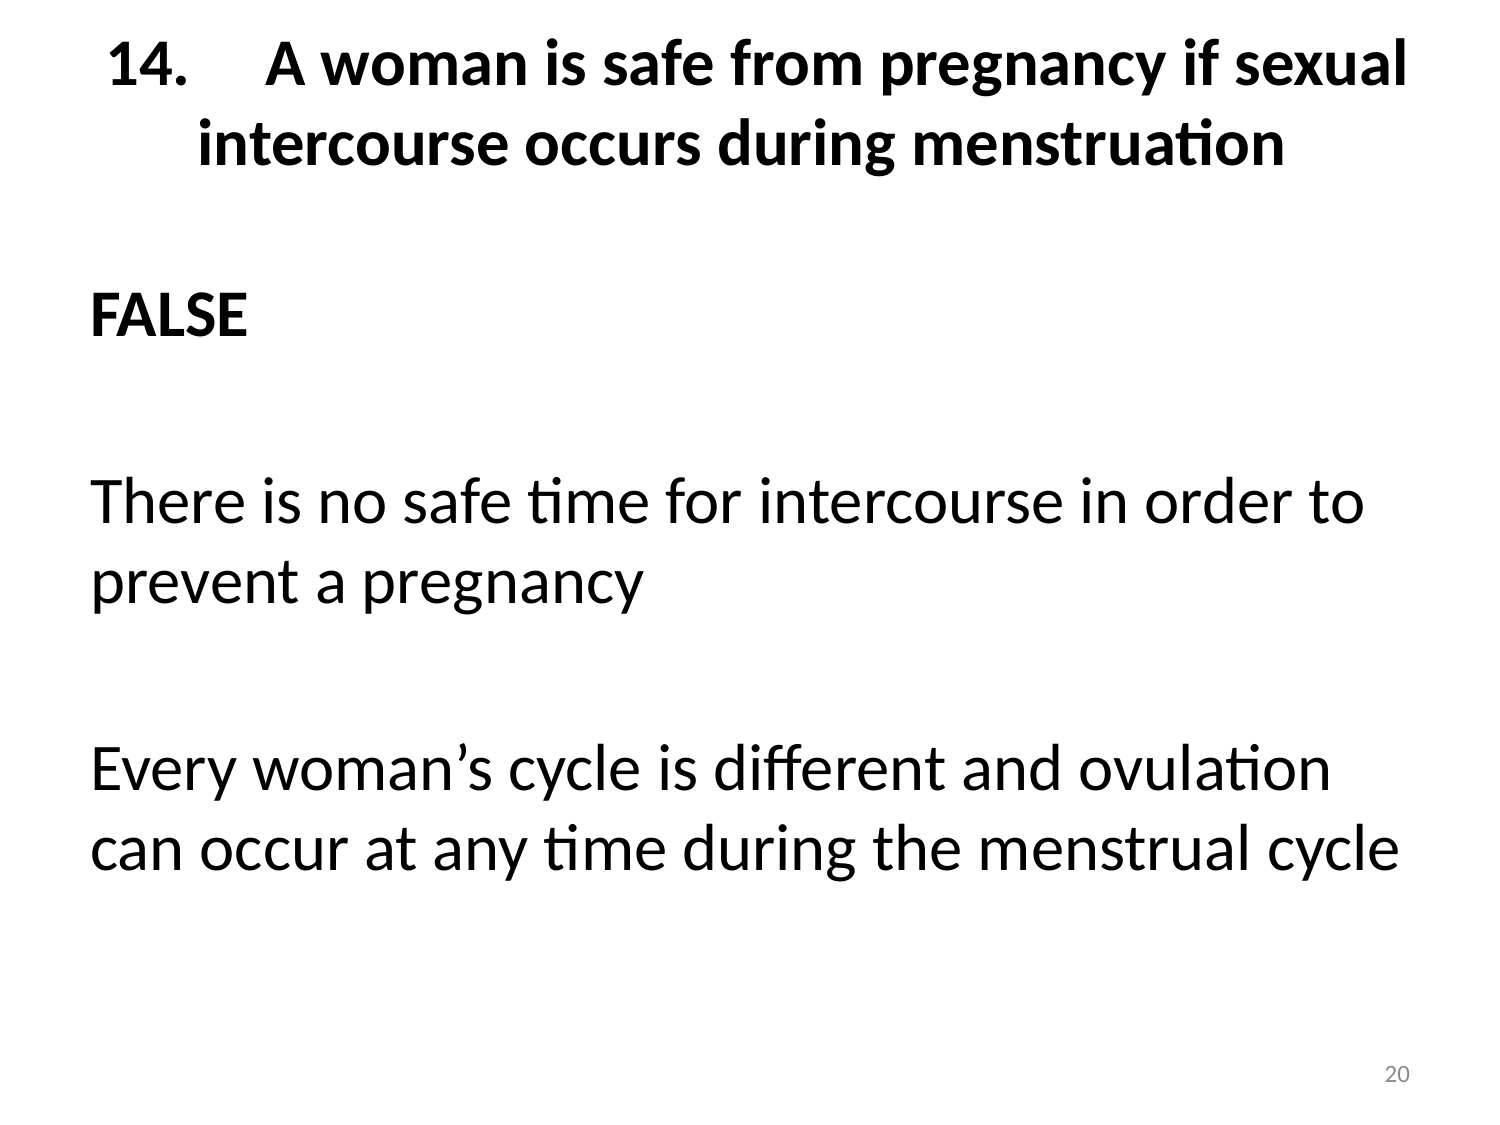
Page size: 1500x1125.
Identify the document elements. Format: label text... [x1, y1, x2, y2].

slide_number 20 [1074, 1042, 1425, 1103]
list FALSE There is no safe time for intercourse in order to prevent a pregnancy Every woman’s cycle is different and ovulation can occur at any time during the menstrual cycle [75, 262, 1425, 1005]
title 14. A woman is safe from pregnancy if sexual intercourse occurs during menstruation [75, 45, 1425, 233]
